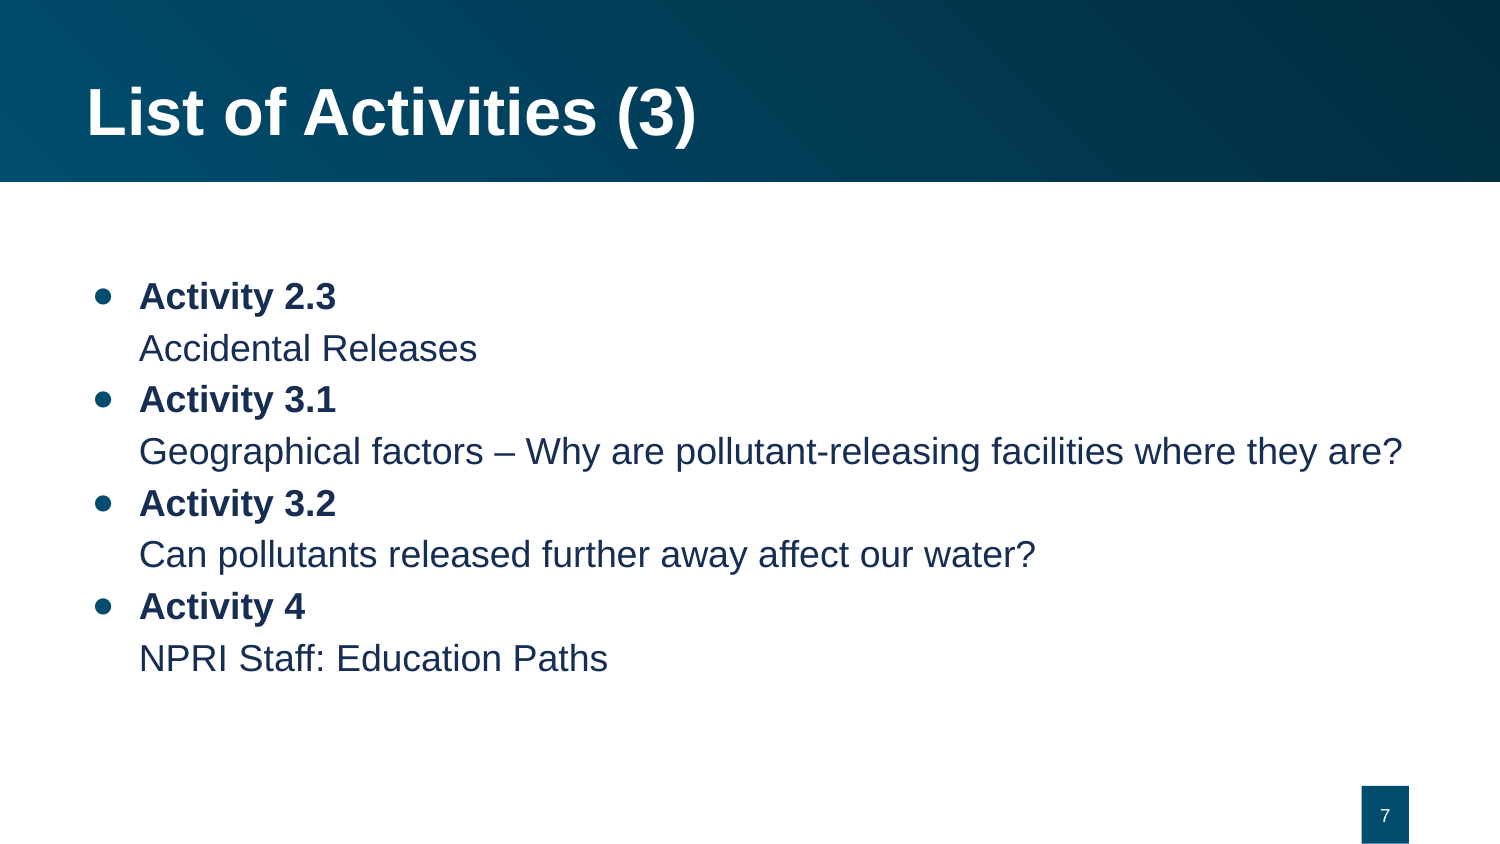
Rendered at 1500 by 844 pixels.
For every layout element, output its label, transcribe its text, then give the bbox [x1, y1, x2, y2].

list Activity 2.3 Accidental Releases Activity 3.1 Geographical factors – Why are pollutant-releasing facilities where they are? Activity 3.2 Can pollutants released further away affect our water? Activity 4 NPRI Staff: Education Paths [91, 265, 1409, 725]
title List of Activities (3) [86, 68, 1409, 150]
